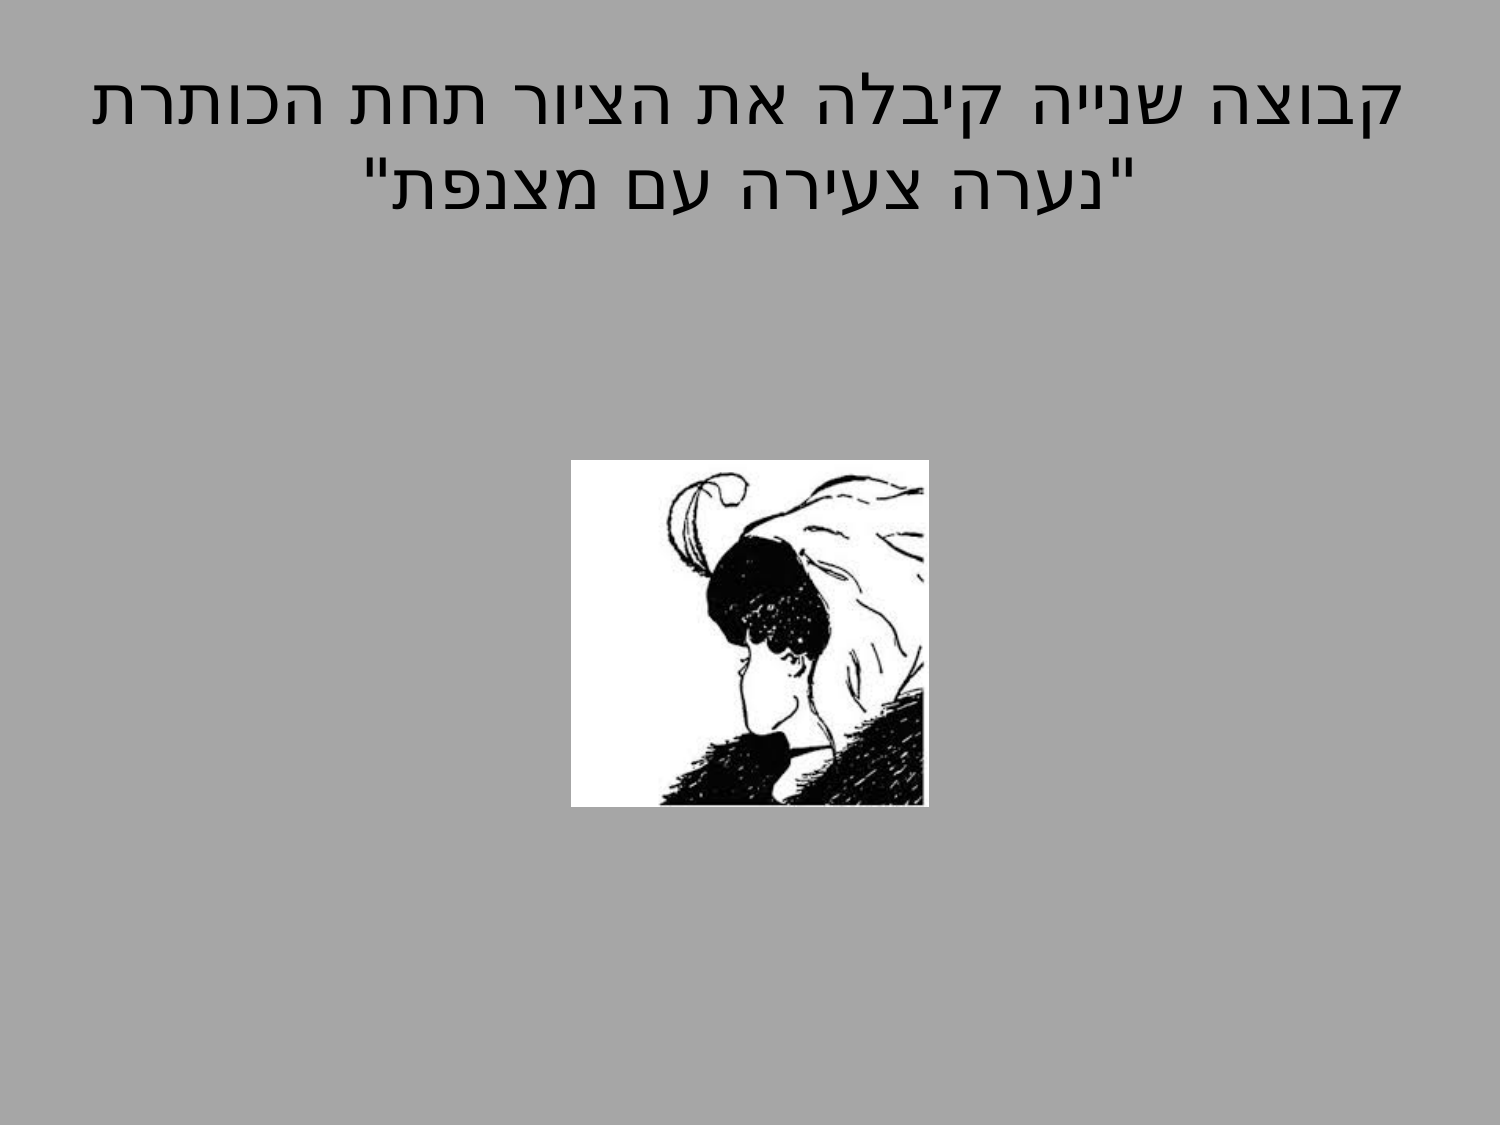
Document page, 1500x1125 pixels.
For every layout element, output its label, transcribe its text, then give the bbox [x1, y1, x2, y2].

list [571, 460, 929, 807]
title קבוצה שנייה קיבלה את הציור תחת הכותרת "נערה צעירה עם מצנפת" [75, 45, 1425, 233]
